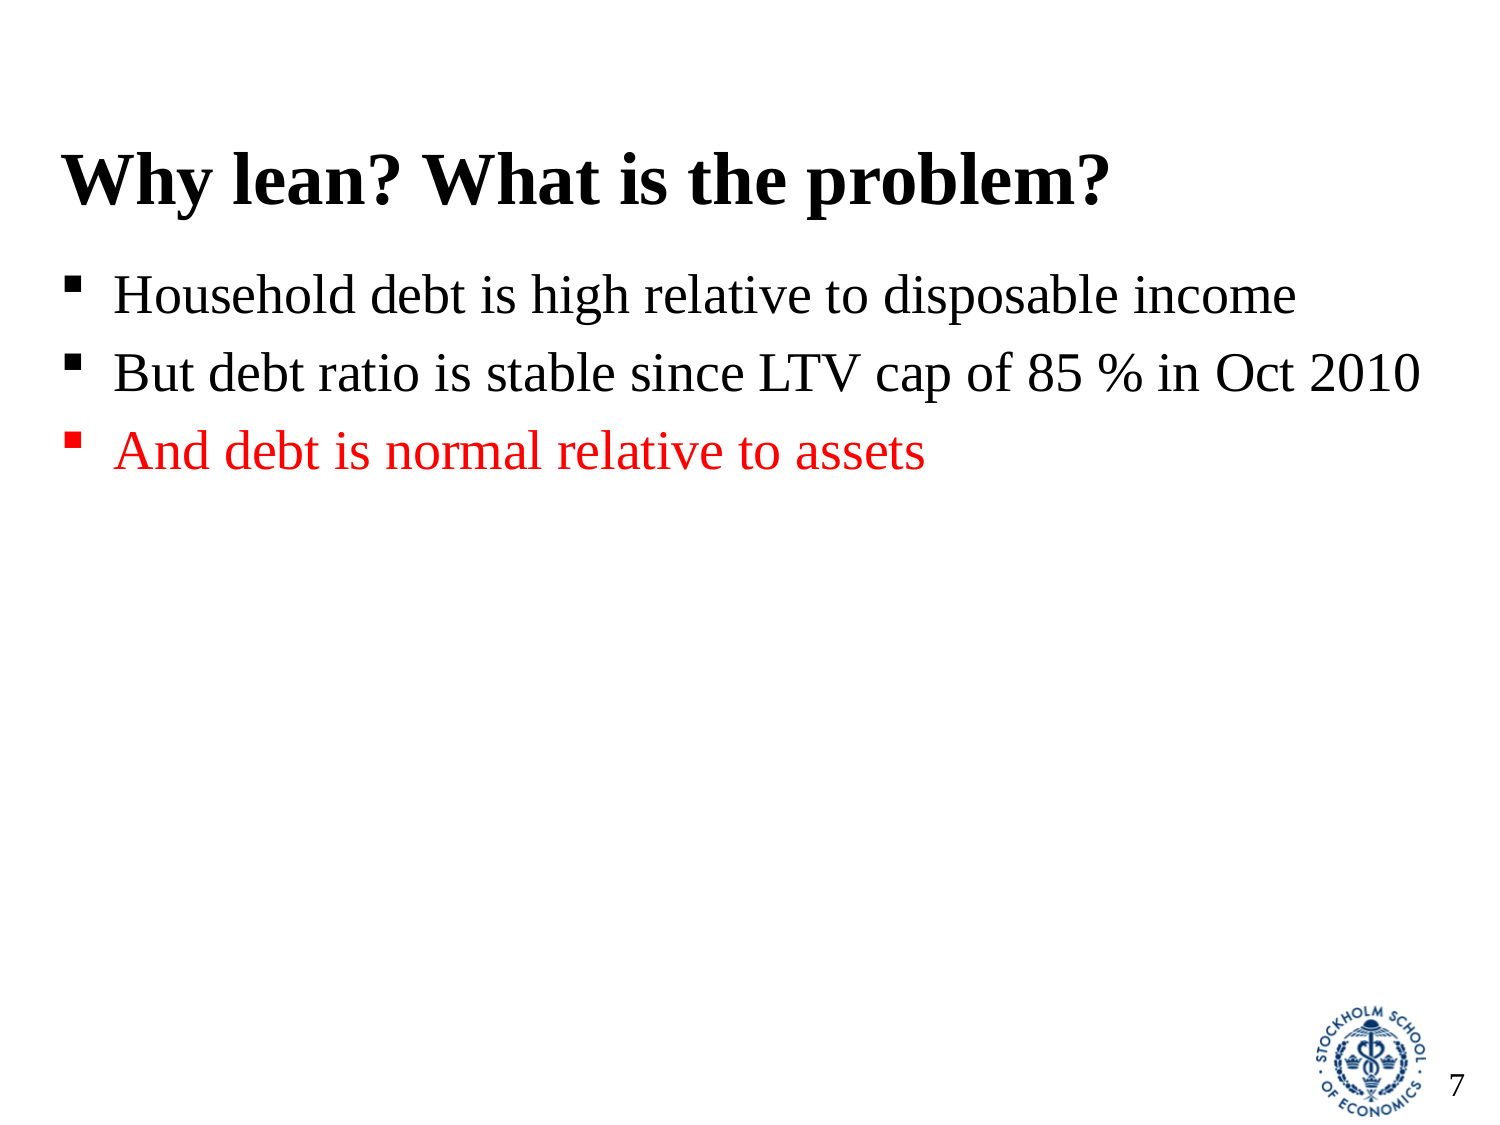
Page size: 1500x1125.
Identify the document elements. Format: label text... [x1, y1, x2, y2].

title Why lean? What is the problem? [44, 39, 1461, 228]
list Household debt is high relative to disposable income But debt ratio is stable since LTV cap of 85 % in Oct 2010 And debt is normal relative to assets [44, 249, 1461, 1010]
picture [1316, 1010, 1427, 1118]
